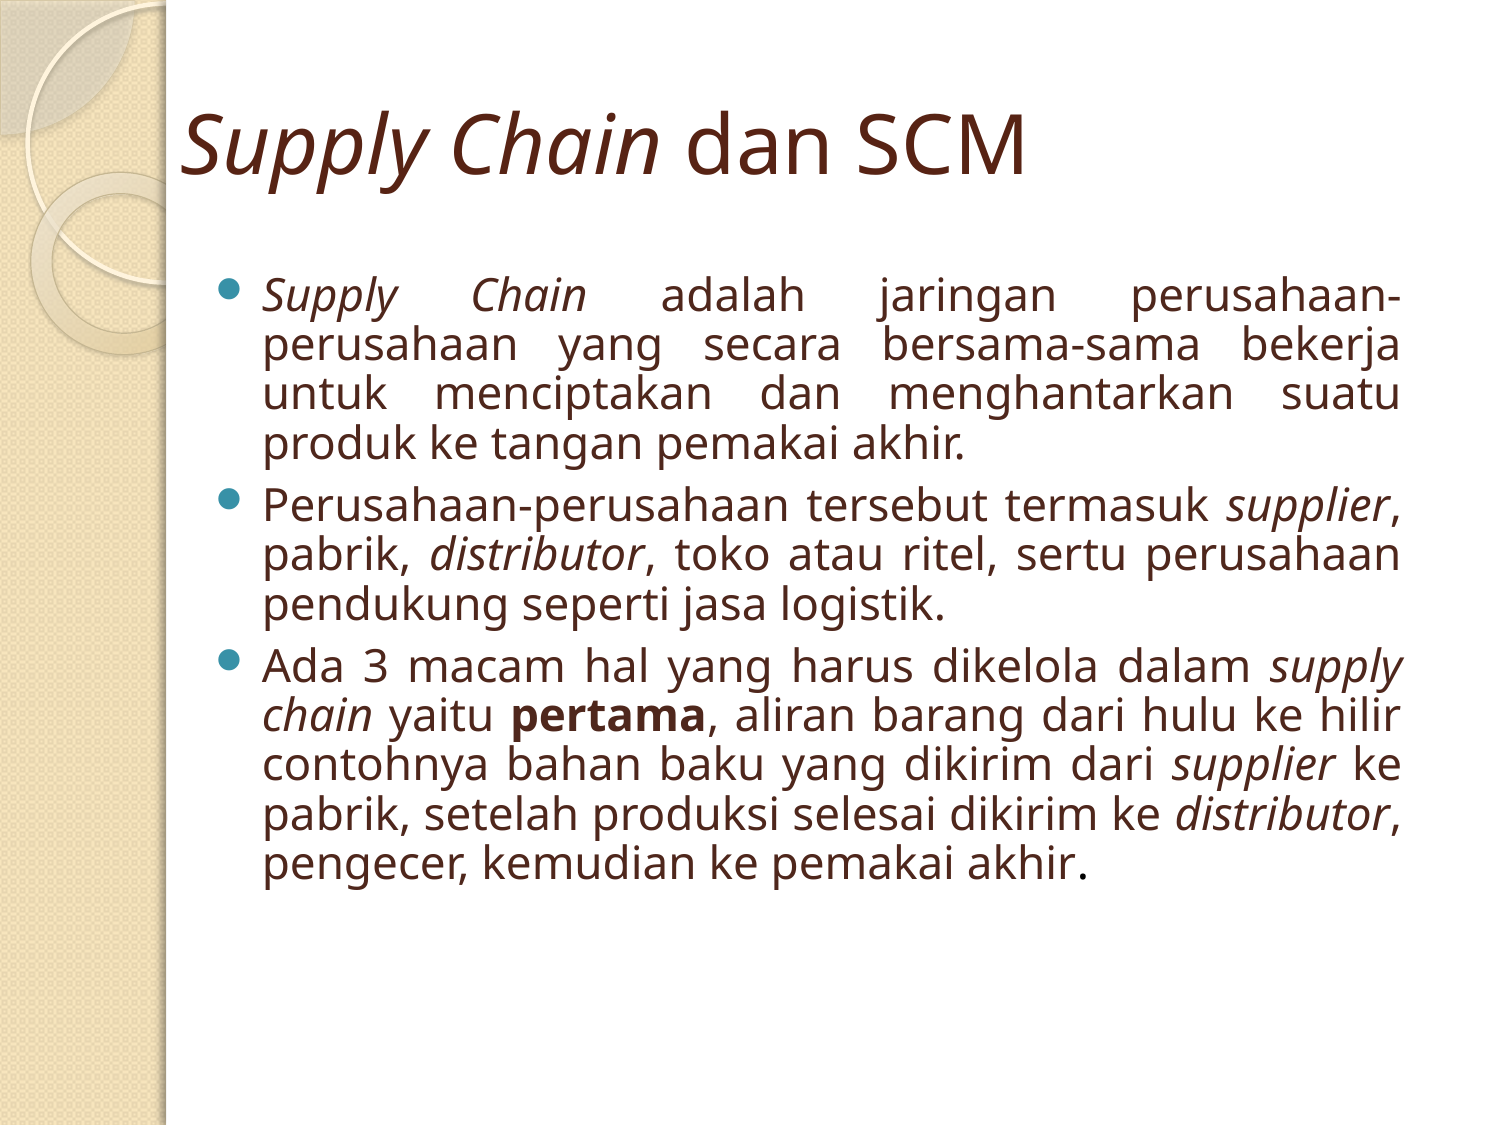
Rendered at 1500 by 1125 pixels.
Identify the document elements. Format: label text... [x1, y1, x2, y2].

title Supply Chain dan SCM [165, 47, 1396, 235]
list Supply Chain adalah jaringan perusahaan-perusahaan yang secara bersama-sama bekerja untuk menciptakan dan menghantarkan suatu produk ke tangan pemakai akhir. Perusahaan-perusahaan tersebut termasuk supplier, pabrik, distributor, toko atau ritel, sertu perusahaan pendukung seperti jasa logistik. Ada 3 macam hal yang harus dikelola dalam supply chain yaitu pertama, aliran barang dari hulu ke hilir contohnya bahan baku yang dikirim dari supplier ke pabrik, setelah produksi selesai dikirim ke distributor, pengecer, kemudian ke pemakai akhir. [187, 264, 1418, 944]
